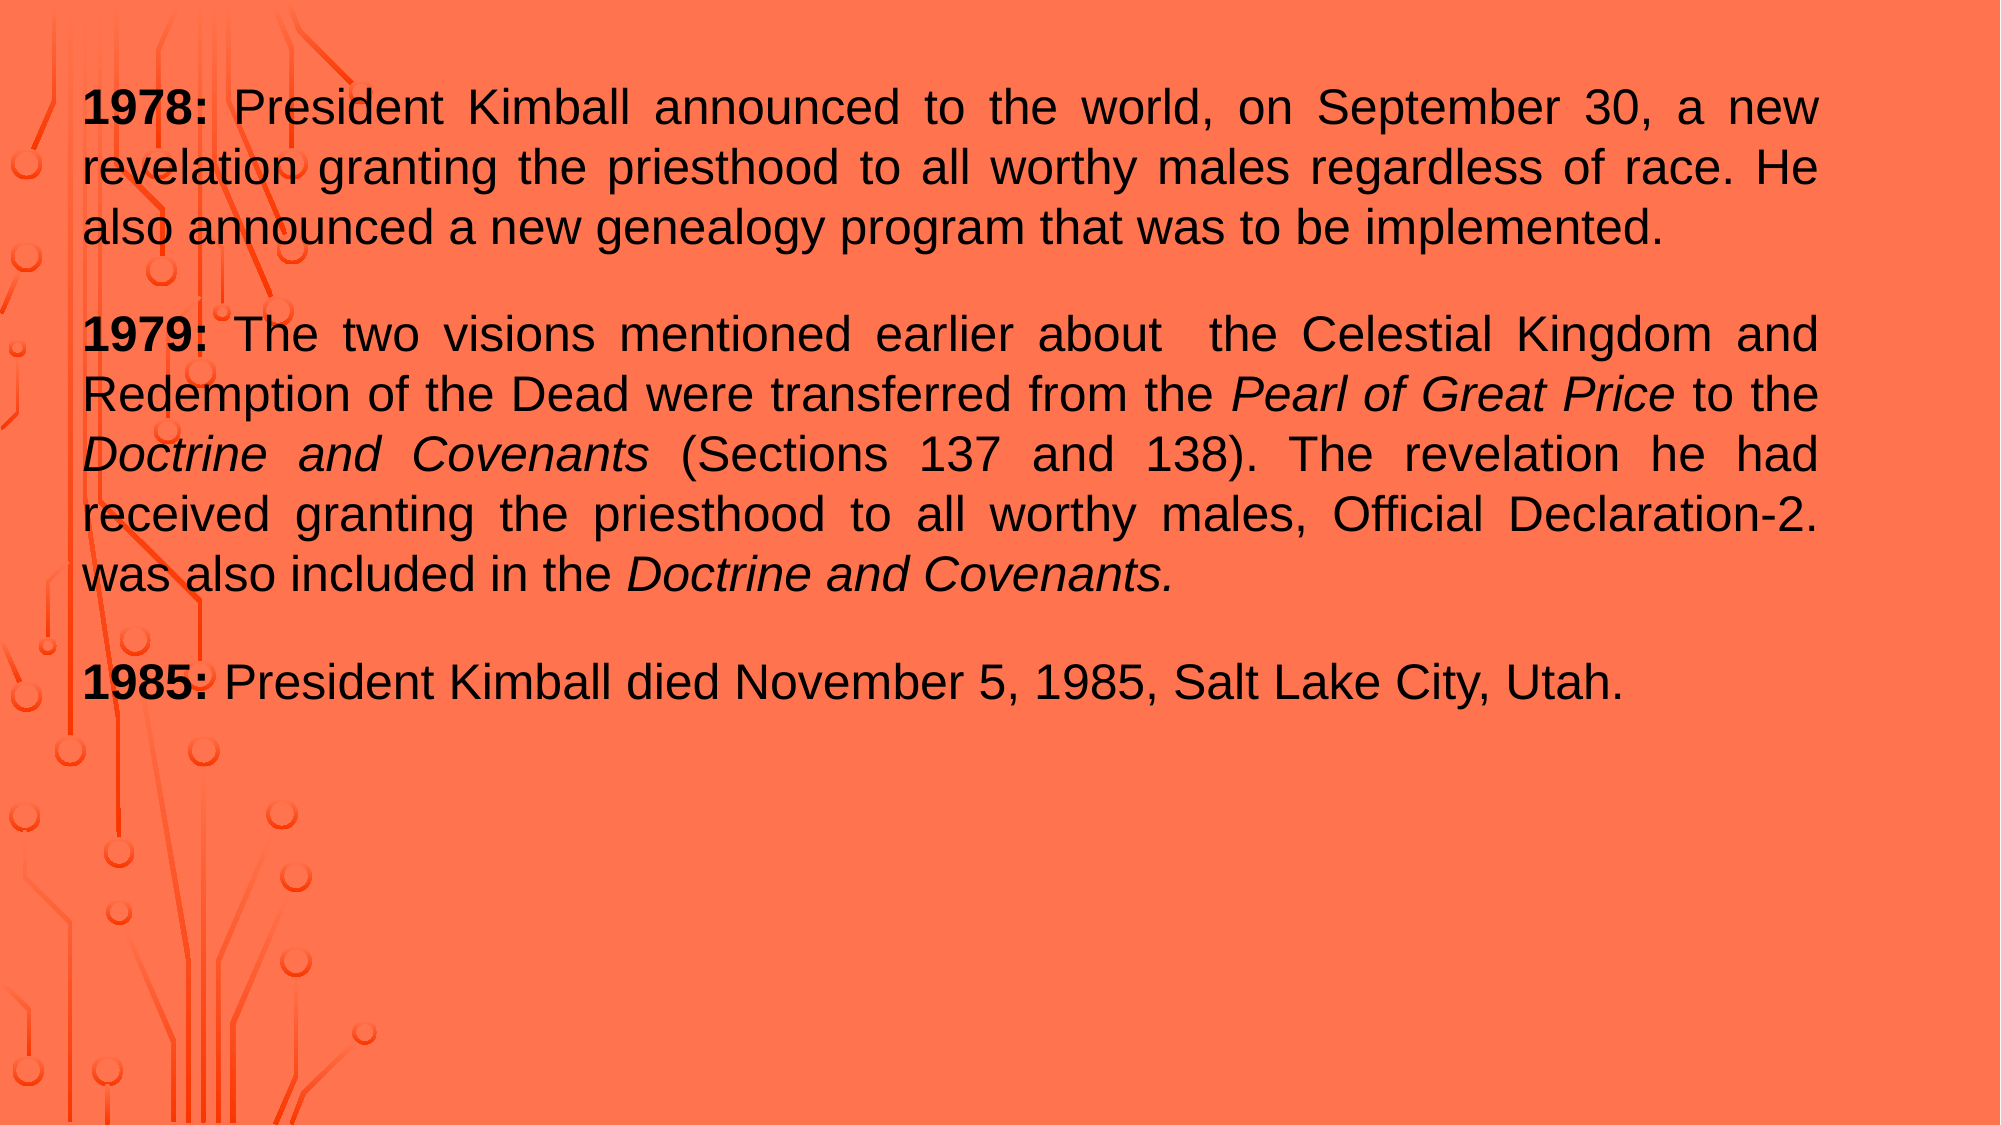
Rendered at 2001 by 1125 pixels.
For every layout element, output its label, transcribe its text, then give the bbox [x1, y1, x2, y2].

text_box 1979: The two visions mentioned earlier about the Celestial Kingdom and Redemption of the Dead were transferred from the Pearl of Great Price to the Doctrine and Covenants (Sections 137 and 138). The revelation he had received granting the priesthood to all worthy males, Official Declaration-2. was also included in the Doctrine and Covenants. [67, 293, 1835, 609]
text_box 1978: President Kimball announced to the world, on September 30, a new revelation granting the priesthood to all worthy males regardless of race. He also announced a new genealogy program that was to be implemented. [67, 66, 1835, 262]
text_box 1985: President Kimball died November 5, 1985, Salt Lake City, Utah. [67, 641, 1659, 717]
